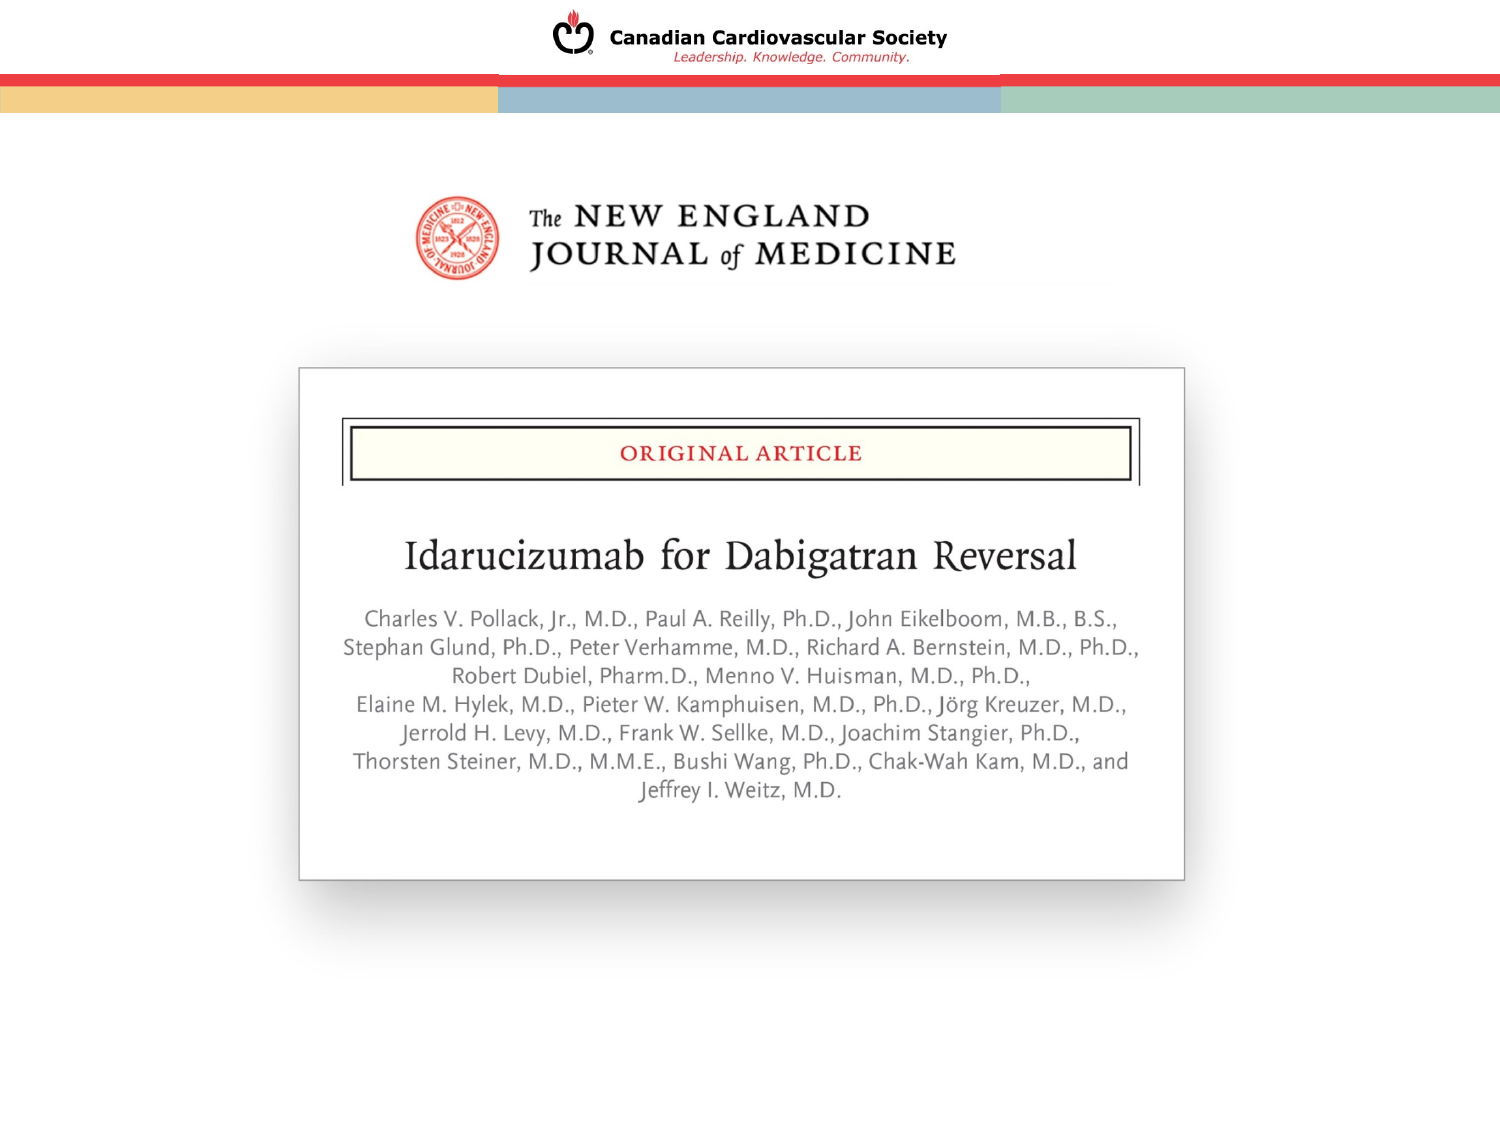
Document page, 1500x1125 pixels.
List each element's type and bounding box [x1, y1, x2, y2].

picture [68, 118, 1438, 1125]
picture [553, 9, 947, 64]
picture [0, 74, 1500, 113]
